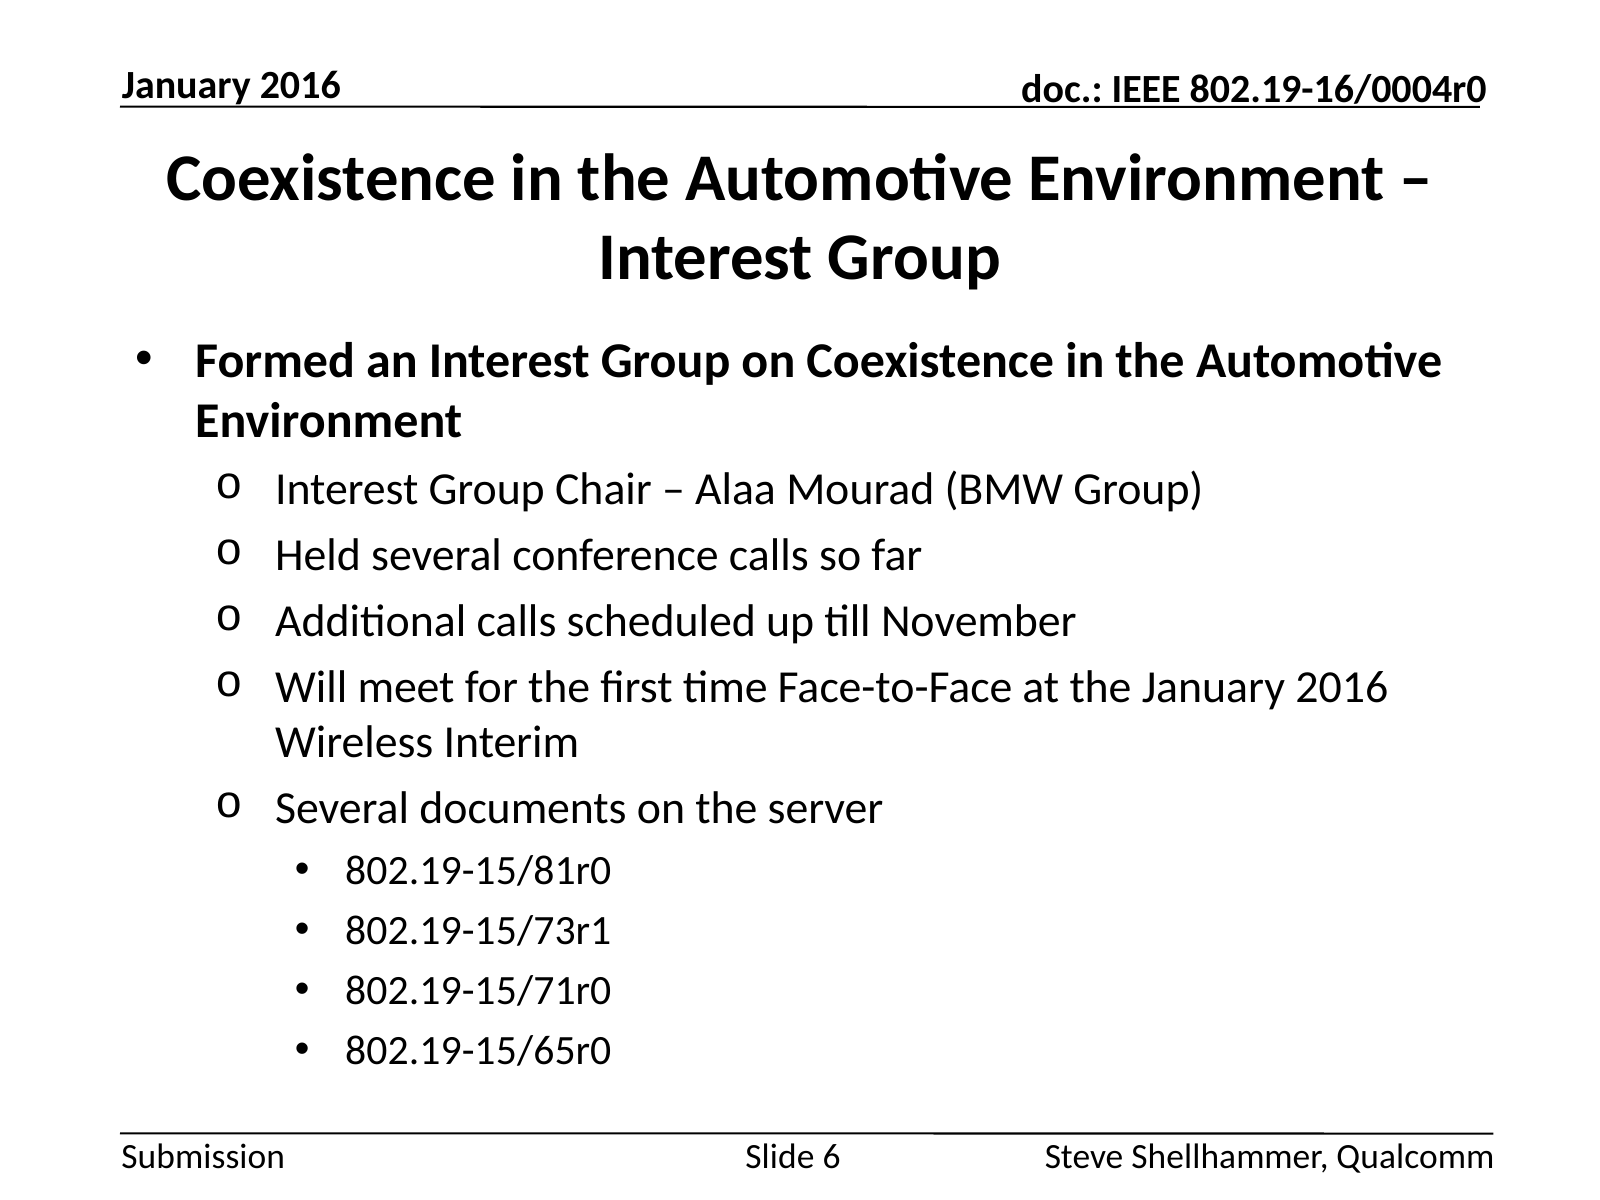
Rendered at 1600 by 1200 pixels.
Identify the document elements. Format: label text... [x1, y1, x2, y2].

slide_number Slide 6 [733, 1132, 854, 1197]
footer Steve Shellhammer, Qualcomm [937, 1132, 1495, 1174]
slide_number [121, 58, 451, 107]
list Formed an Interest Group on Coexistence in the Automotive Environment Interest Group Chair – Alaa Mourad (BMW Group) Held several conference calls so far Additional calls scheduled up till November Will meet for the first time Face-to-Face at the January 2016 Wireless Interim Several documents on the server 802.19-15/81r0 802.19-15/73r1 802.19-15/71r0 802.19-15/65r0 [119, 319, 1480, 1067]
title Coexistence in the Automotive Environment – Interest Group [119, 119, 1480, 307]
